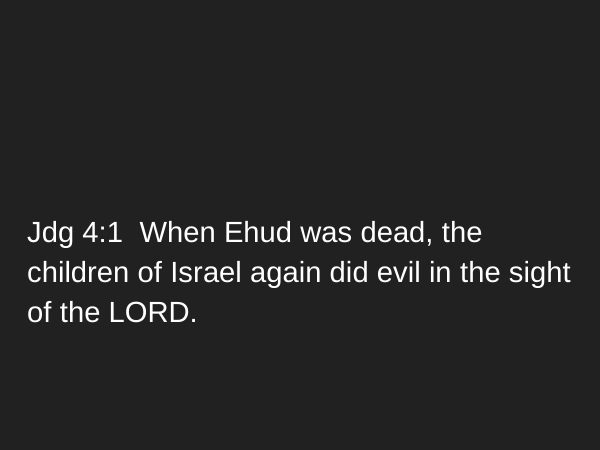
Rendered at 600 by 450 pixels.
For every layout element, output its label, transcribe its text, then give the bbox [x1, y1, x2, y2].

list Jdg 4:1 When Ehud was dead, the children of Israel again did evil in the sight of the LORD. [20, 100, 580, 436]
